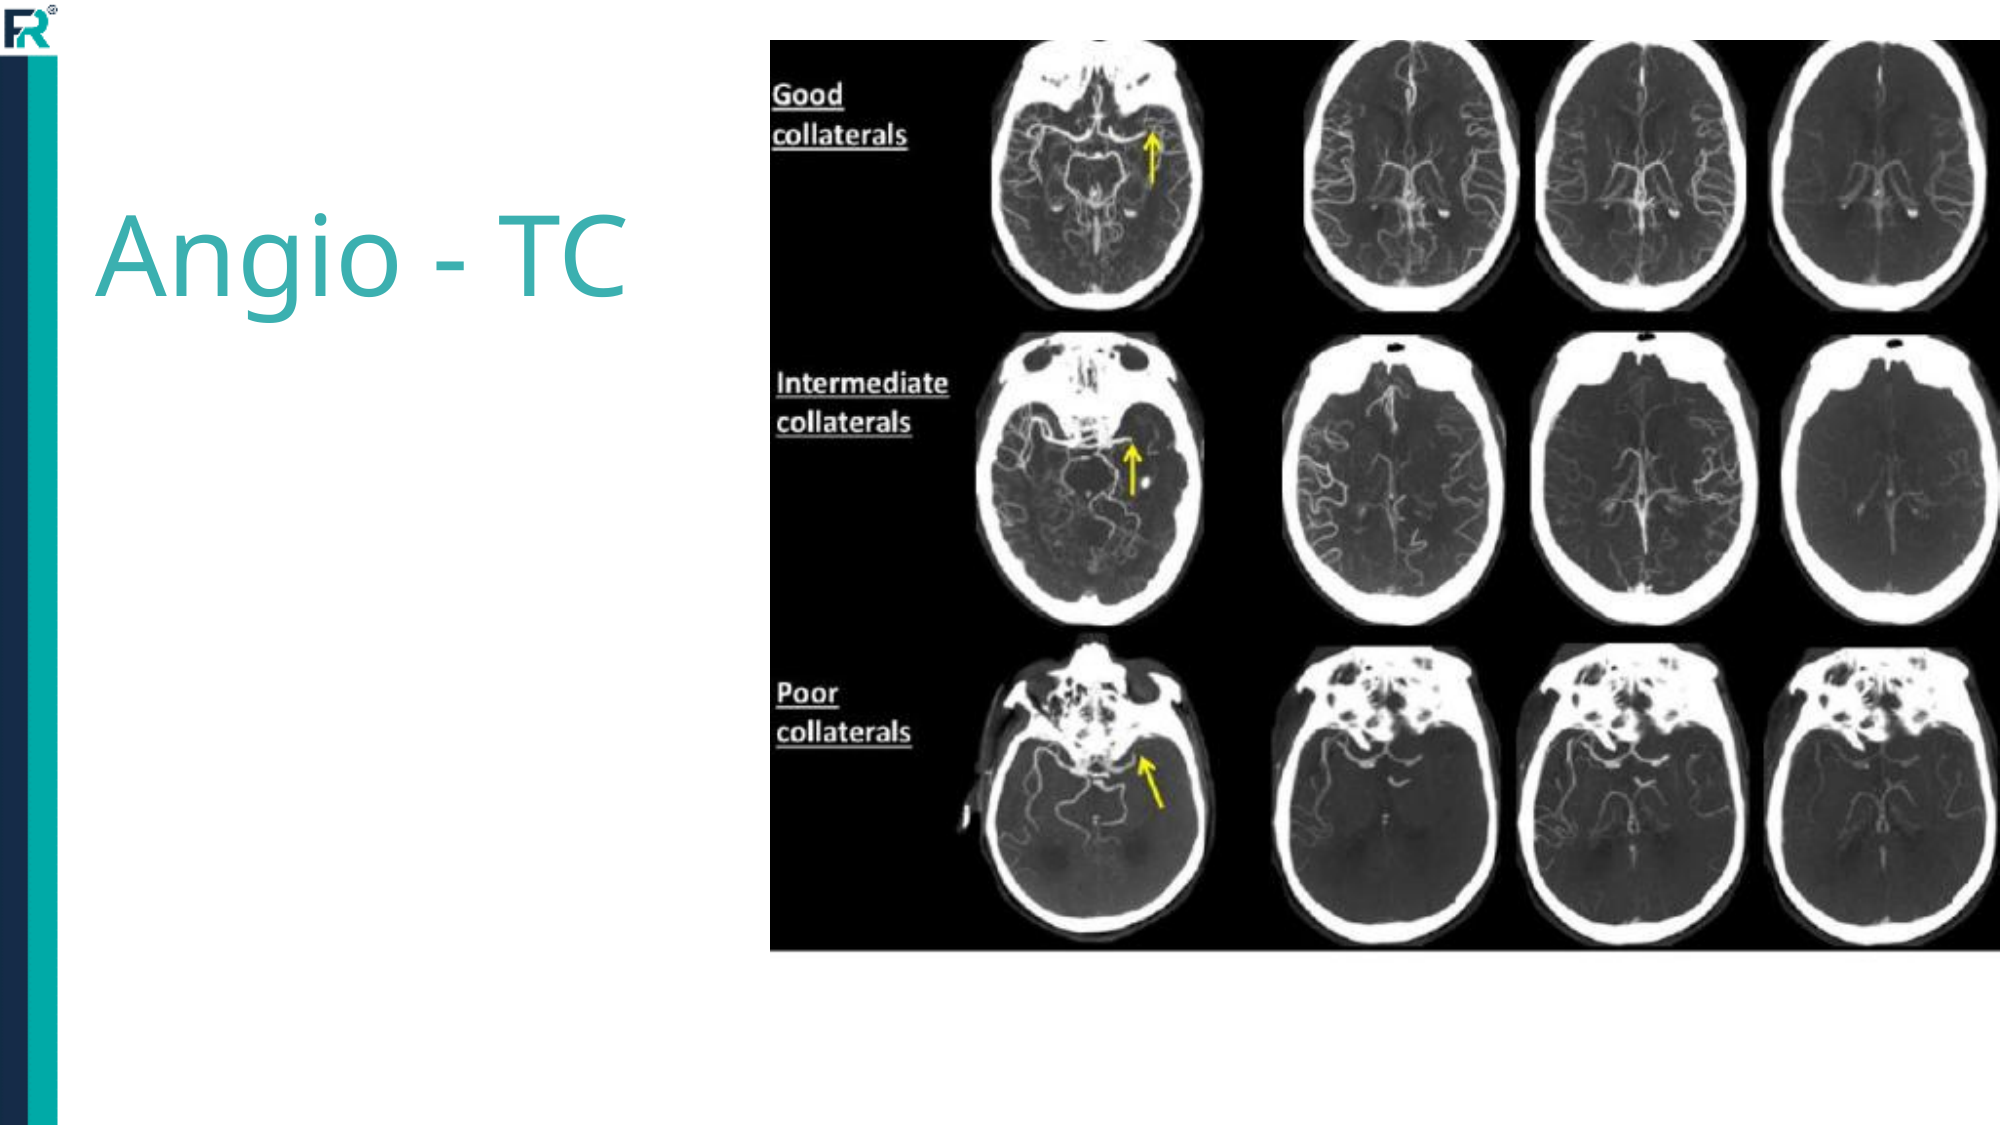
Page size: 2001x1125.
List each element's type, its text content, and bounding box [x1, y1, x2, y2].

picture [0, 0, 2001, 1125]
title Angio - TC [80, 174, 741, 346]
